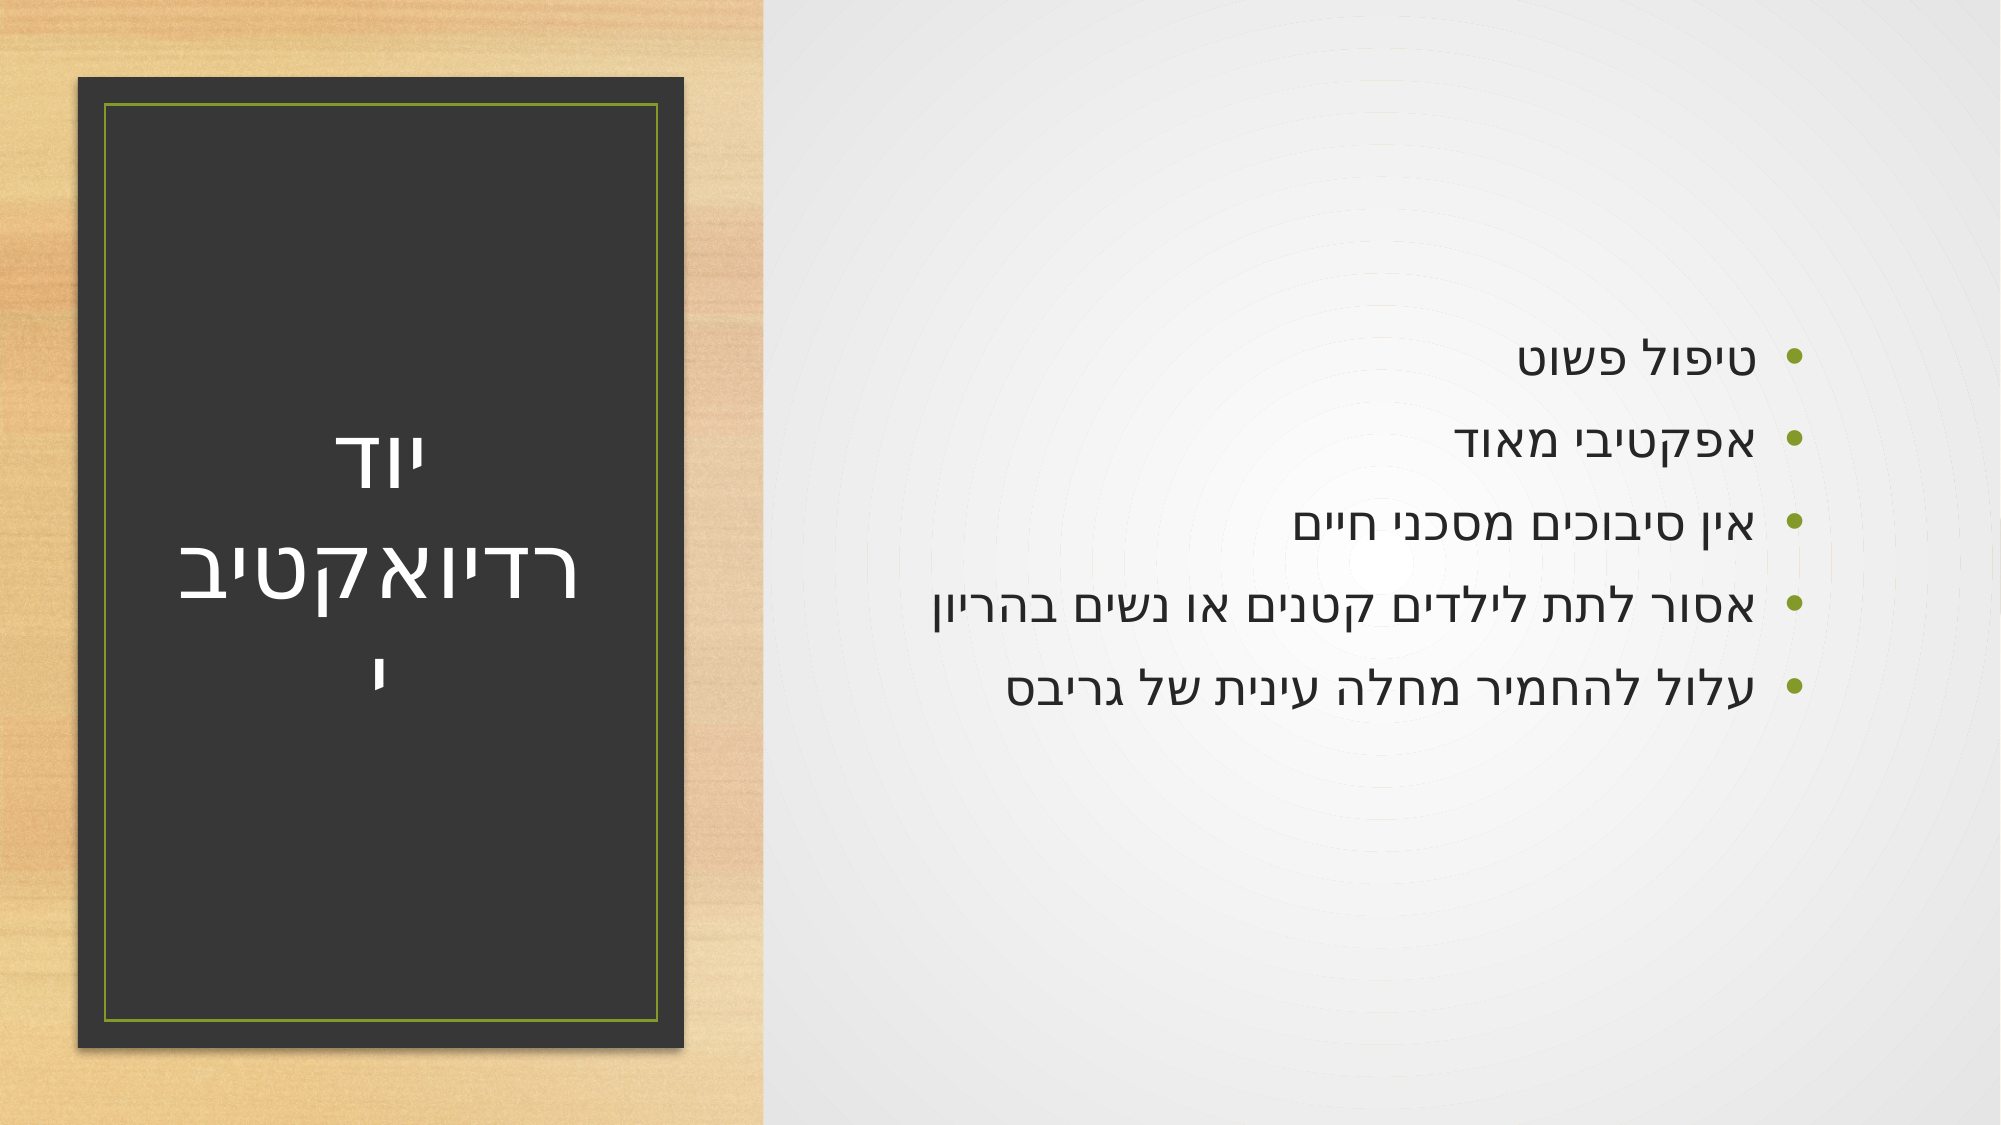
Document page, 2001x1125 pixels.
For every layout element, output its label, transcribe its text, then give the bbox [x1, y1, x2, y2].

text_box [0, 0, 762, 1125]
text_box [104, 103, 658, 1021]
list טיפול פשוט אפקטיבי מאוד אין סיבוכים מסכני חיים אסור לתת לילדים קטנים או נשים בהריון עלול להחמיר מחלה עינית של גריבס [843, 77, 1820, 964]
text_box [77, 76, 685, 1049]
title יוד רדיואקטיבי [156, 156, 605, 968]
text_box [762, 0, 2000, 1125]
